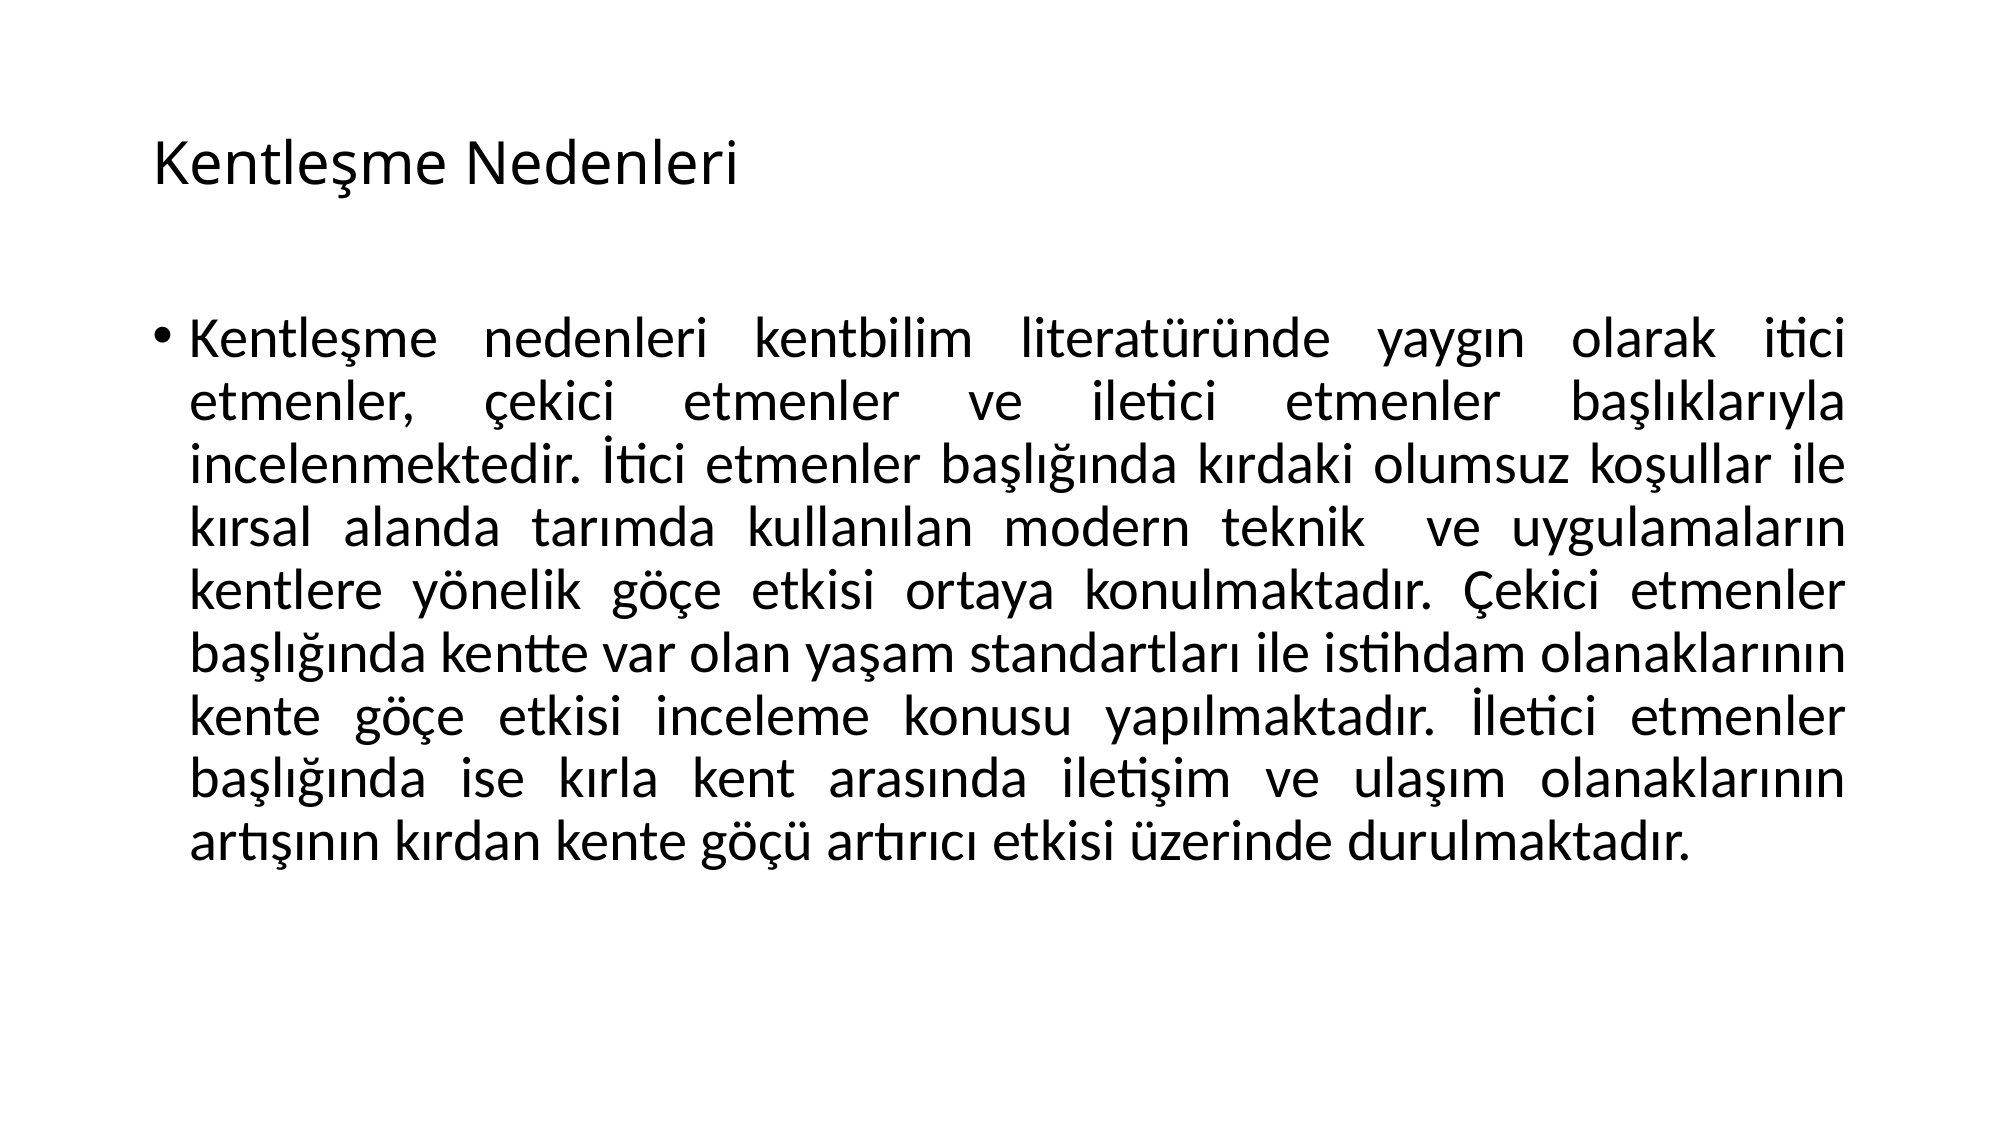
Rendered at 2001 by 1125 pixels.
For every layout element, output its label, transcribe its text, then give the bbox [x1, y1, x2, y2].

list Kentleşme nedenleri kentbilim literatüründe yaygın olarak itici etmenler, çekici etmenler ve iletici etmenler başlıklarıyla incelenmektedir. İtici etmenler başlığında kırdaki olumsuz koşullar ile kırsal alanda tarımda kullanılan modern teknik ve uygulamaların kentlere yönelik göçe etkisi ortaya konulmaktadır. Çekici etmenler başlığında kentte var olan yaşam standartları ile istihdam olanaklarının kente göçe etkisi inceleme konusu yapılmaktadır. İletici etmenler başlığında ise kırla kent arasında iletişim ve ulaşım olanaklarının artışının kırdan kente göçü artırıcı etkisi üzerinde durulmaktadır. [137, 299, 1863, 1014]
title Kentleşme Nedenleri [137, 59, 1863, 278]
